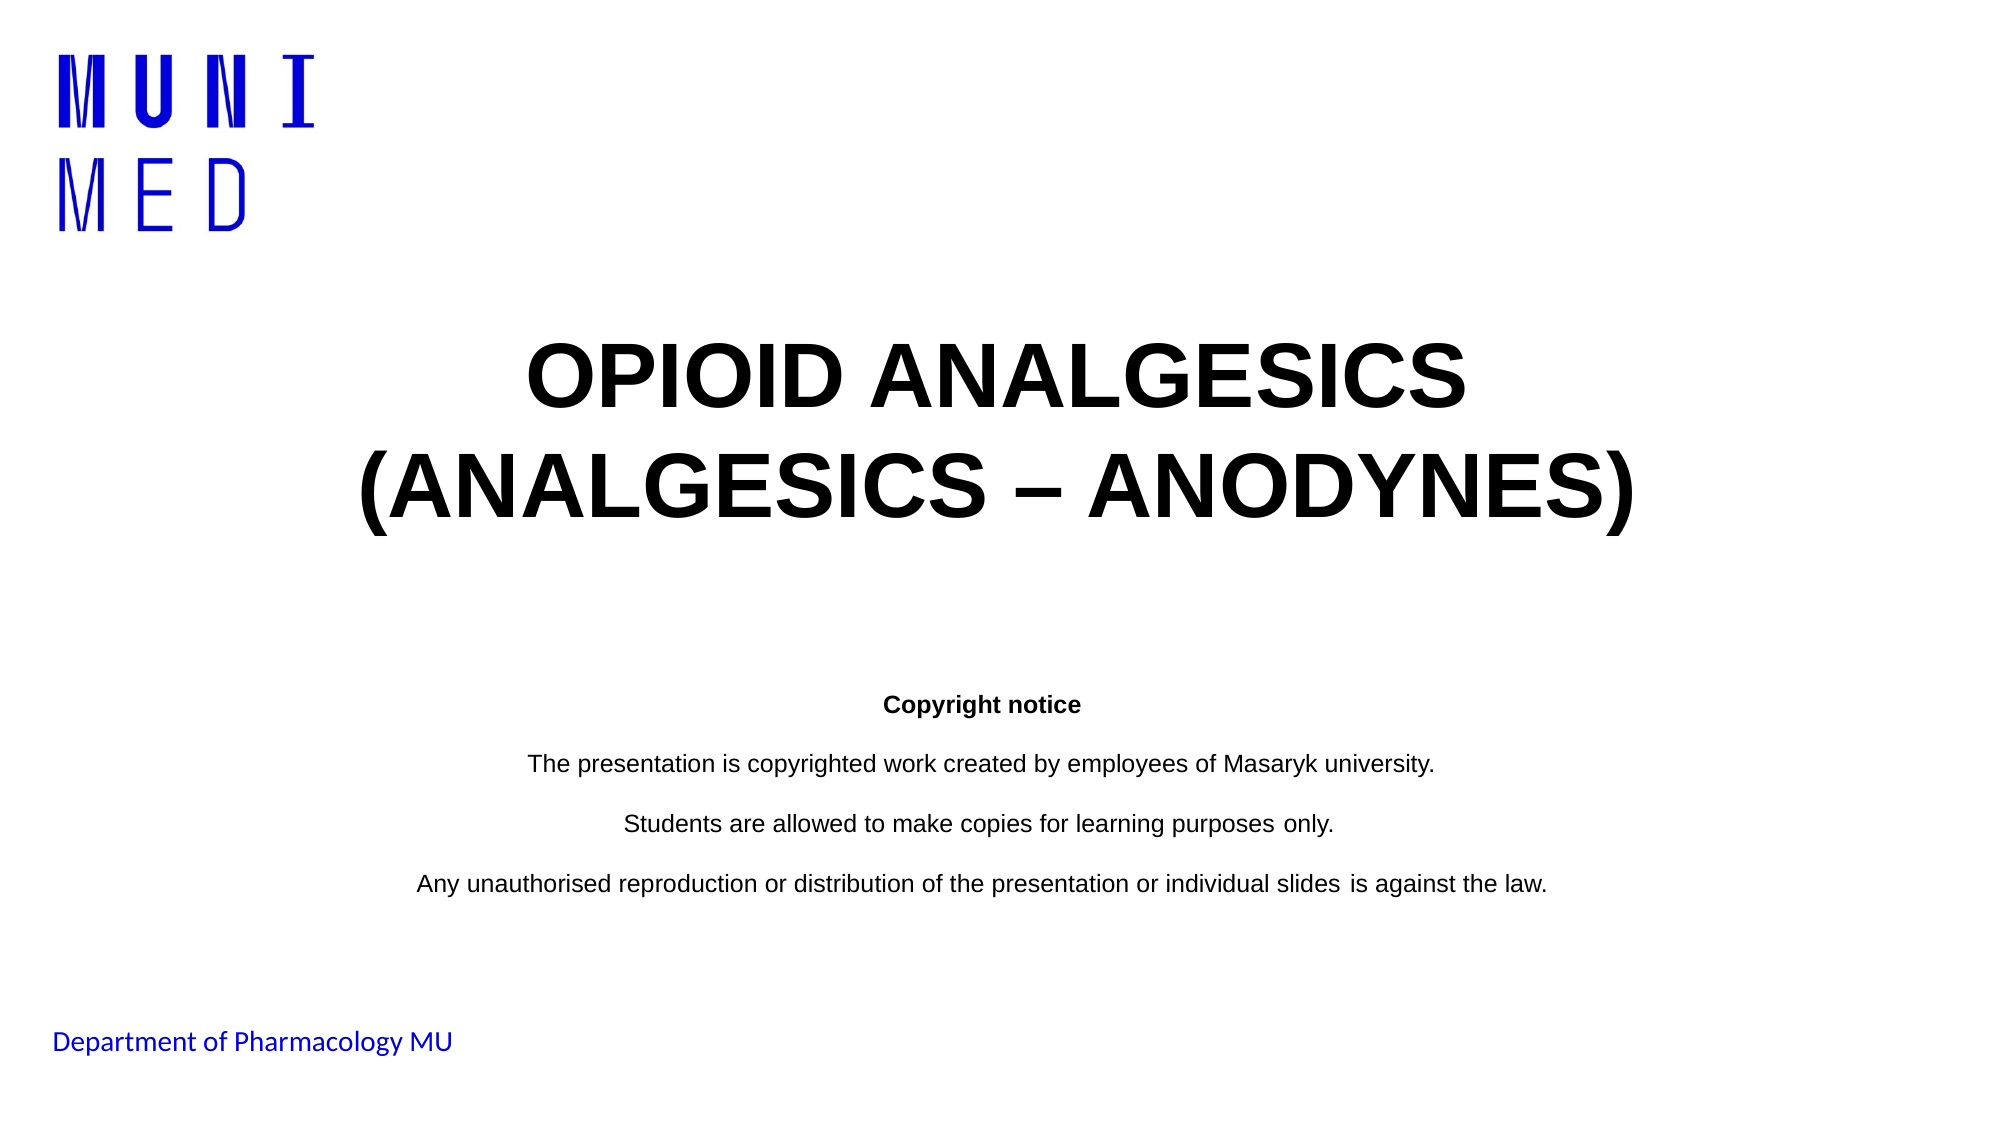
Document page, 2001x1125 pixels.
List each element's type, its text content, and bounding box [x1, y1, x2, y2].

text_box Copyright notice The presentation is copyrighted work created by employees of Masaryk university. Students are allowed to make copies for learning purposes only. Any unauthorised reproduction or distribution of the presentation or individual slides is against the law. [401, 680, 1564, 906]
picture [13, 9, 360, 276]
text_box Department of Pharmacology MU [33, 1011, 469, 1065]
text_box OPIOID ANALGESICS (ANALGESICS – ANODYNES) [342, 308, 1654, 654]
